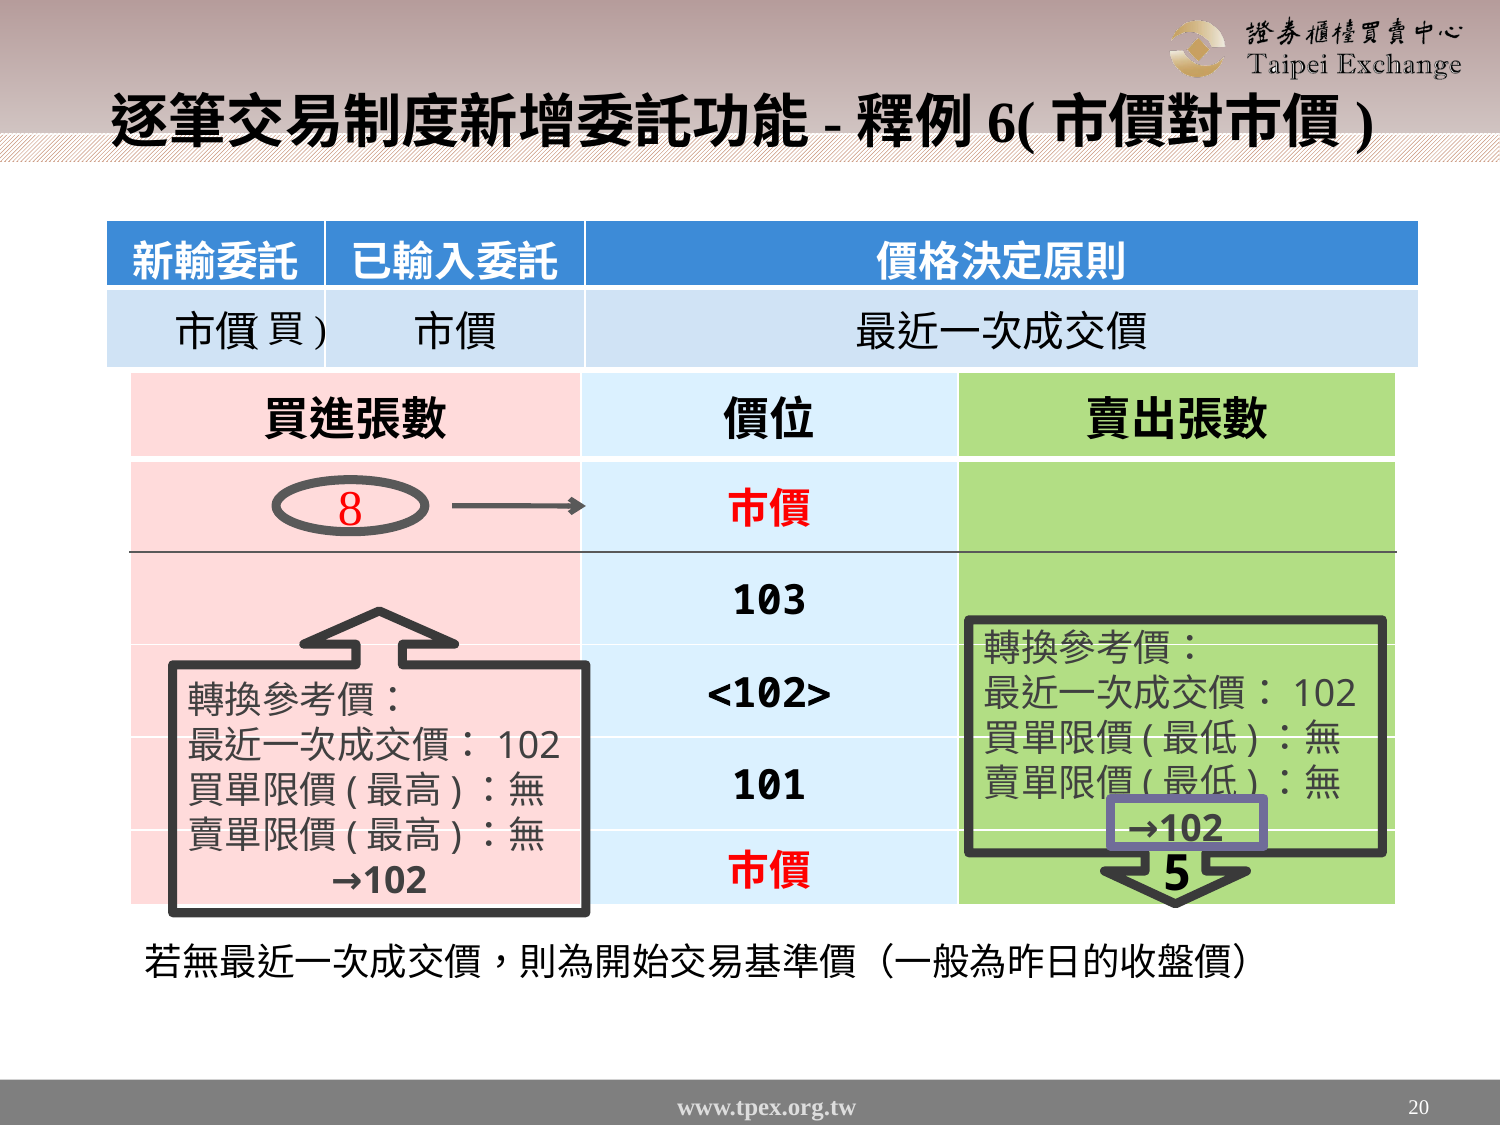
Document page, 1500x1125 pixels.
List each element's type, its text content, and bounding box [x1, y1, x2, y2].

table_cell [131, 462, 580, 551]
table_cell [1387, 645, 1395, 736]
table_header 買進張數 [131, 373, 580, 456]
table_cell [959, 462, 1395, 551]
table_cell 102 [582, 645, 957, 736]
table_header 價位 [582, 373, 957, 456]
table_cell [959, 738, 964, 829]
table_cell [131, 831, 168, 904]
table_cell 5 [959, 831, 1162, 904]
slide_number 20 [1338, 1085, 1500, 1125]
text_box 轉換參考價： 最近一次成交價：102 買單限價(最高)：無 賣單限價(最高)：無 →102 [168, 606, 591, 918]
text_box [275, 479, 587, 533]
table_cell [131, 645, 351, 736]
table_cell 101 [591, 738, 957, 829]
table_cell 巿價 [582, 462, 957, 551]
table_cell 最近一次成交價 [586, 290, 1418, 367]
table_cell 5 [1189, 831, 1395, 904]
table_cell [131, 553, 580, 644]
table_cell [131, 738, 168, 829]
picture [1168, 15, 1465, 81]
text_box 轉換參考價： 最近一次成交價：102 買單限價(最低)：無 賣單限價(最低)：無 →102 [964, 615, 1387, 908]
table_cell [1387, 738, 1395, 829]
table_cell [959, 553, 1395, 644]
table_header 新輸委託 [107, 221, 324, 285]
text_box 若無最近一次成交價，則為開始交易基準價（一般為昨日的收盤價） [130, 930, 1317, 991]
text_box (買) [231, 298, 342, 358]
table_cell 市價 [326, 290, 584, 367]
table_header 賣出張數 [959, 373, 1395, 456]
table_header 已輸入委託 [326, 221, 584, 285]
table_cell 市價 [107, 290, 324, 367]
title 逐筆交易制度新增委託功能-釋例6(市價對巿價) [67, 85, 1418, 289]
table_cell [407, 645, 580, 660]
table_cell [959, 645, 964, 736]
table_header 價格決定原則 [586, 221, 1418, 285]
table_cell 巿價 [591, 831, 957, 904]
table_cell 103 [582, 553, 957, 644]
text_box [1106, 794, 1268, 851]
